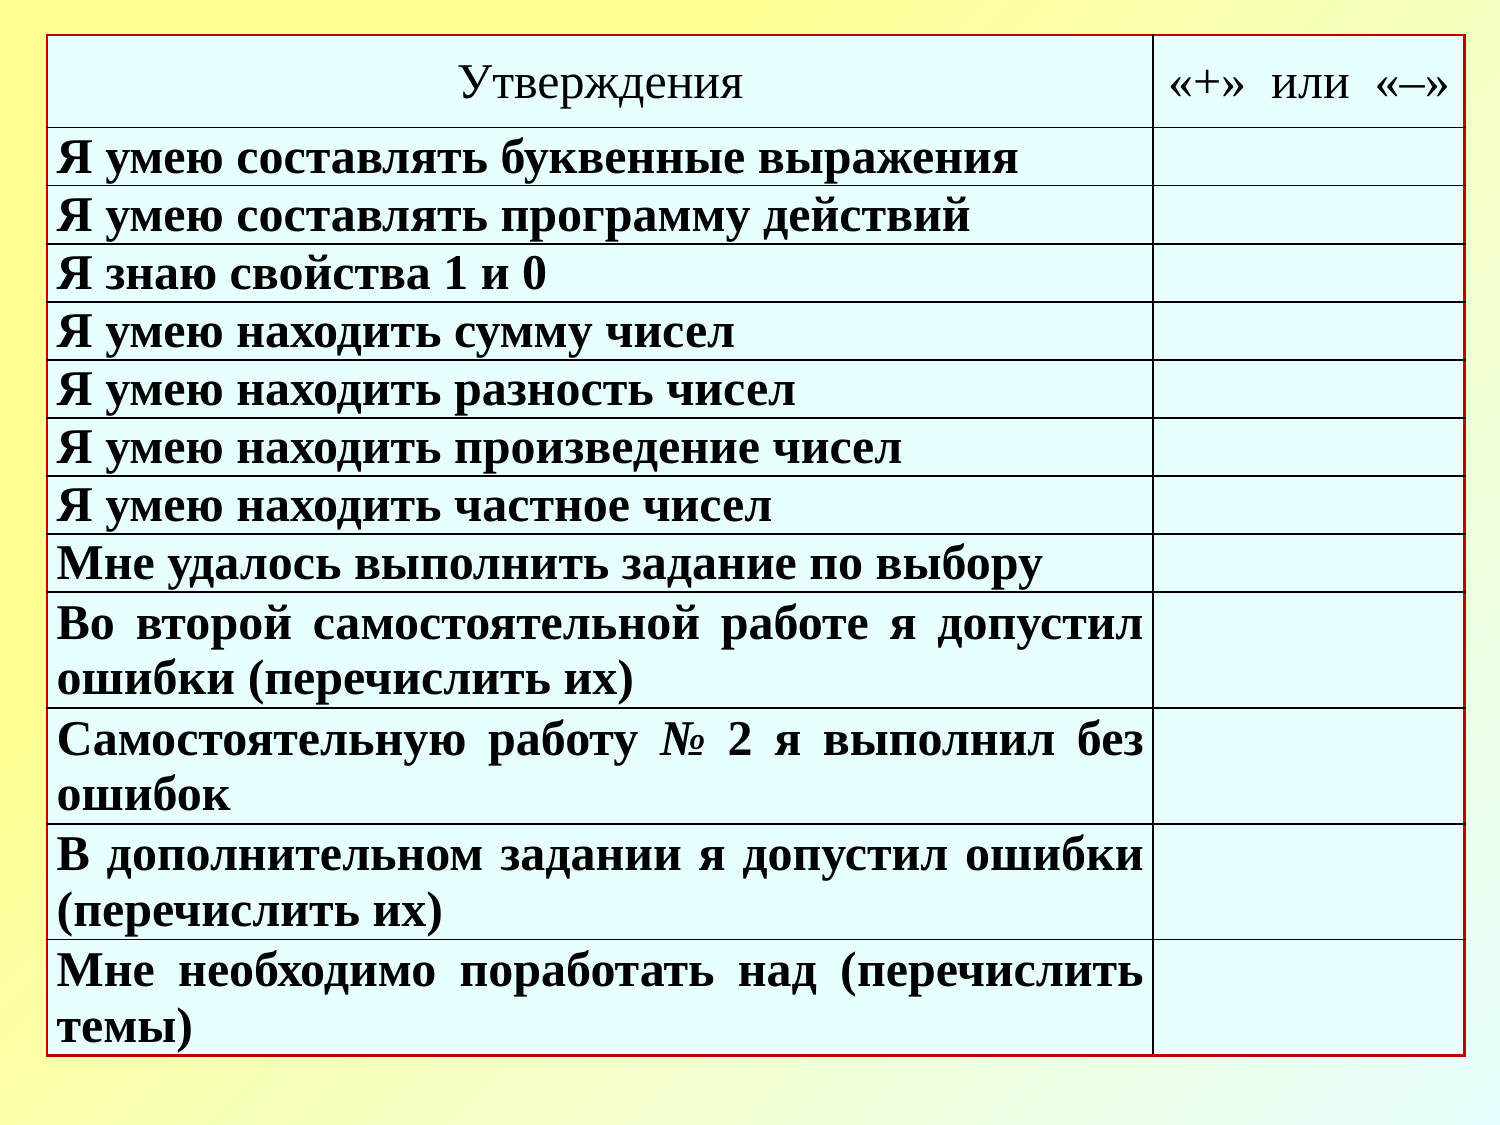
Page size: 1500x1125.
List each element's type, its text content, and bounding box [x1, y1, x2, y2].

table_header Утверждения [48, 36, 1152, 127]
table_cell Я умею находить произведение чисел [48, 419, 1152, 475]
table_cell [1154, 940, 1463, 1054]
table_header «+» или «–» [1154, 36, 1463, 127]
table_cell Я умею находить разность чисел [48, 361, 1152, 417]
table_cell Я умею составлять буквенные выражения [48, 128, 1152, 185]
table_cell В дополнительном задании я допустил ошибки (перечислить их) [48, 825, 1152, 939]
table_cell Я знаю свойства 1 и 0 [48, 245, 1152, 301]
table_cell [1154, 825, 1463, 939]
table_cell Самостоятельную работу № 2 я выполнил без ошибок [48, 709, 1152, 823]
table_cell [1154, 593, 1463, 707]
table_cell [1154, 128, 1463, 185]
table_cell Я умею находить сумму чисел [48, 303, 1152, 359]
table_cell Мне необходимо поработать над (перечислить темы) [48, 940, 1152, 1054]
table_cell [1154, 361, 1463, 417]
table_cell [1154, 186, 1463, 243]
table_cell [1154, 245, 1463, 301]
table_cell [1154, 419, 1463, 475]
table_cell [1154, 535, 1463, 591]
table_cell [1154, 303, 1463, 359]
table_cell Во второй самостоятельной работе я допустил ошибки (перечислить их) [48, 593, 1152, 707]
table_cell Я умею находить частное чисел [48, 477, 1152, 533]
table_cell [1154, 709, 1463, 823]
table_cell [1154, 477, 1463, 533]
table_cell Я умею составлять программу действий [48, 186, 1152, 243]
table_cell Мне удалось выполнить задание по выбору [48, 535, 1152, 591]
